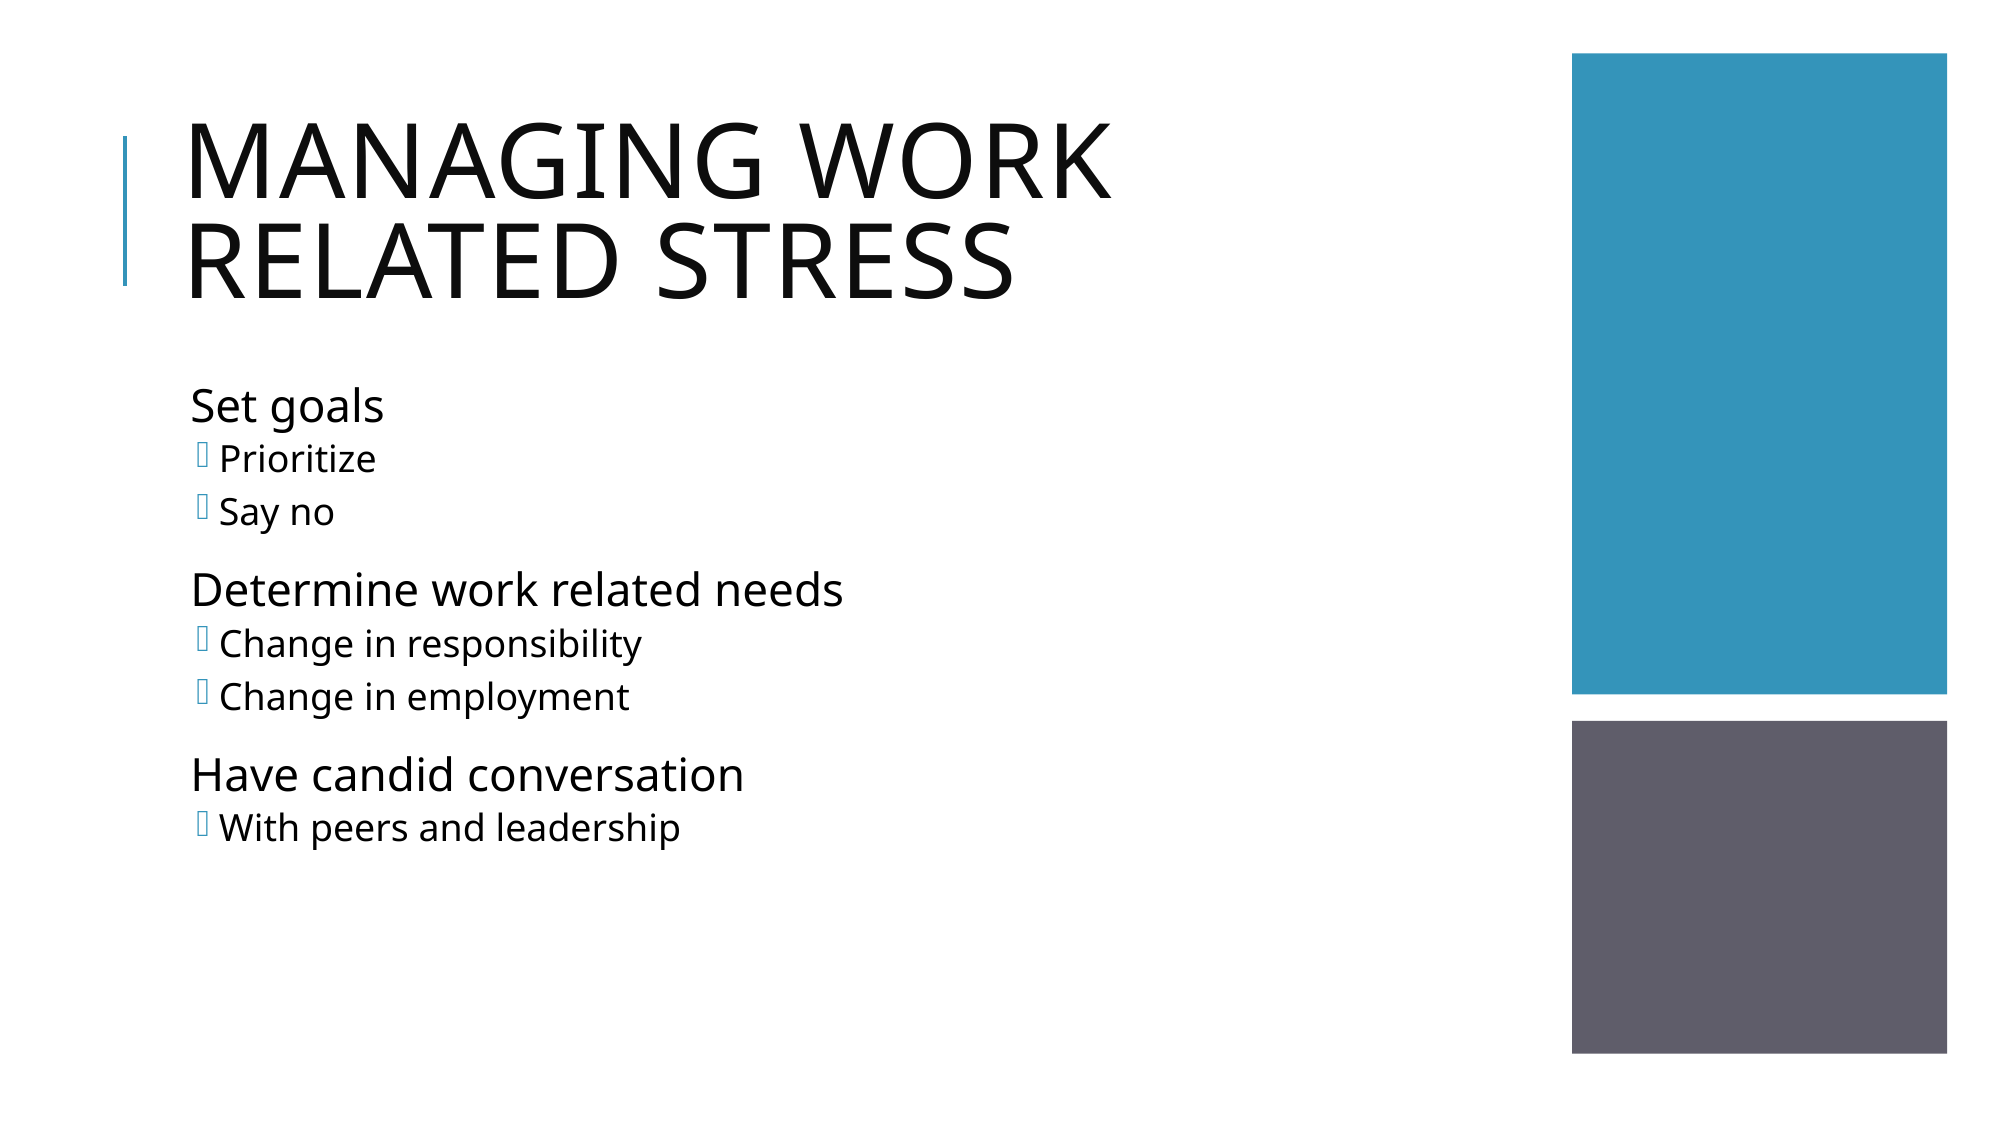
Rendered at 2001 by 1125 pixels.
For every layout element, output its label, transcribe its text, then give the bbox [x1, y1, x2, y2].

text_box [1571, 720, 1948, 1055]
title Managing work related stress [168, 96, 1484, 342]
text_box [1571, 52, 1948, 696]
list Set goals Prioritize Say no Determine work related needs Change in responsibility Change in employment Have candid conversation With peers and leadership [168, 375, 1484, 1035]
